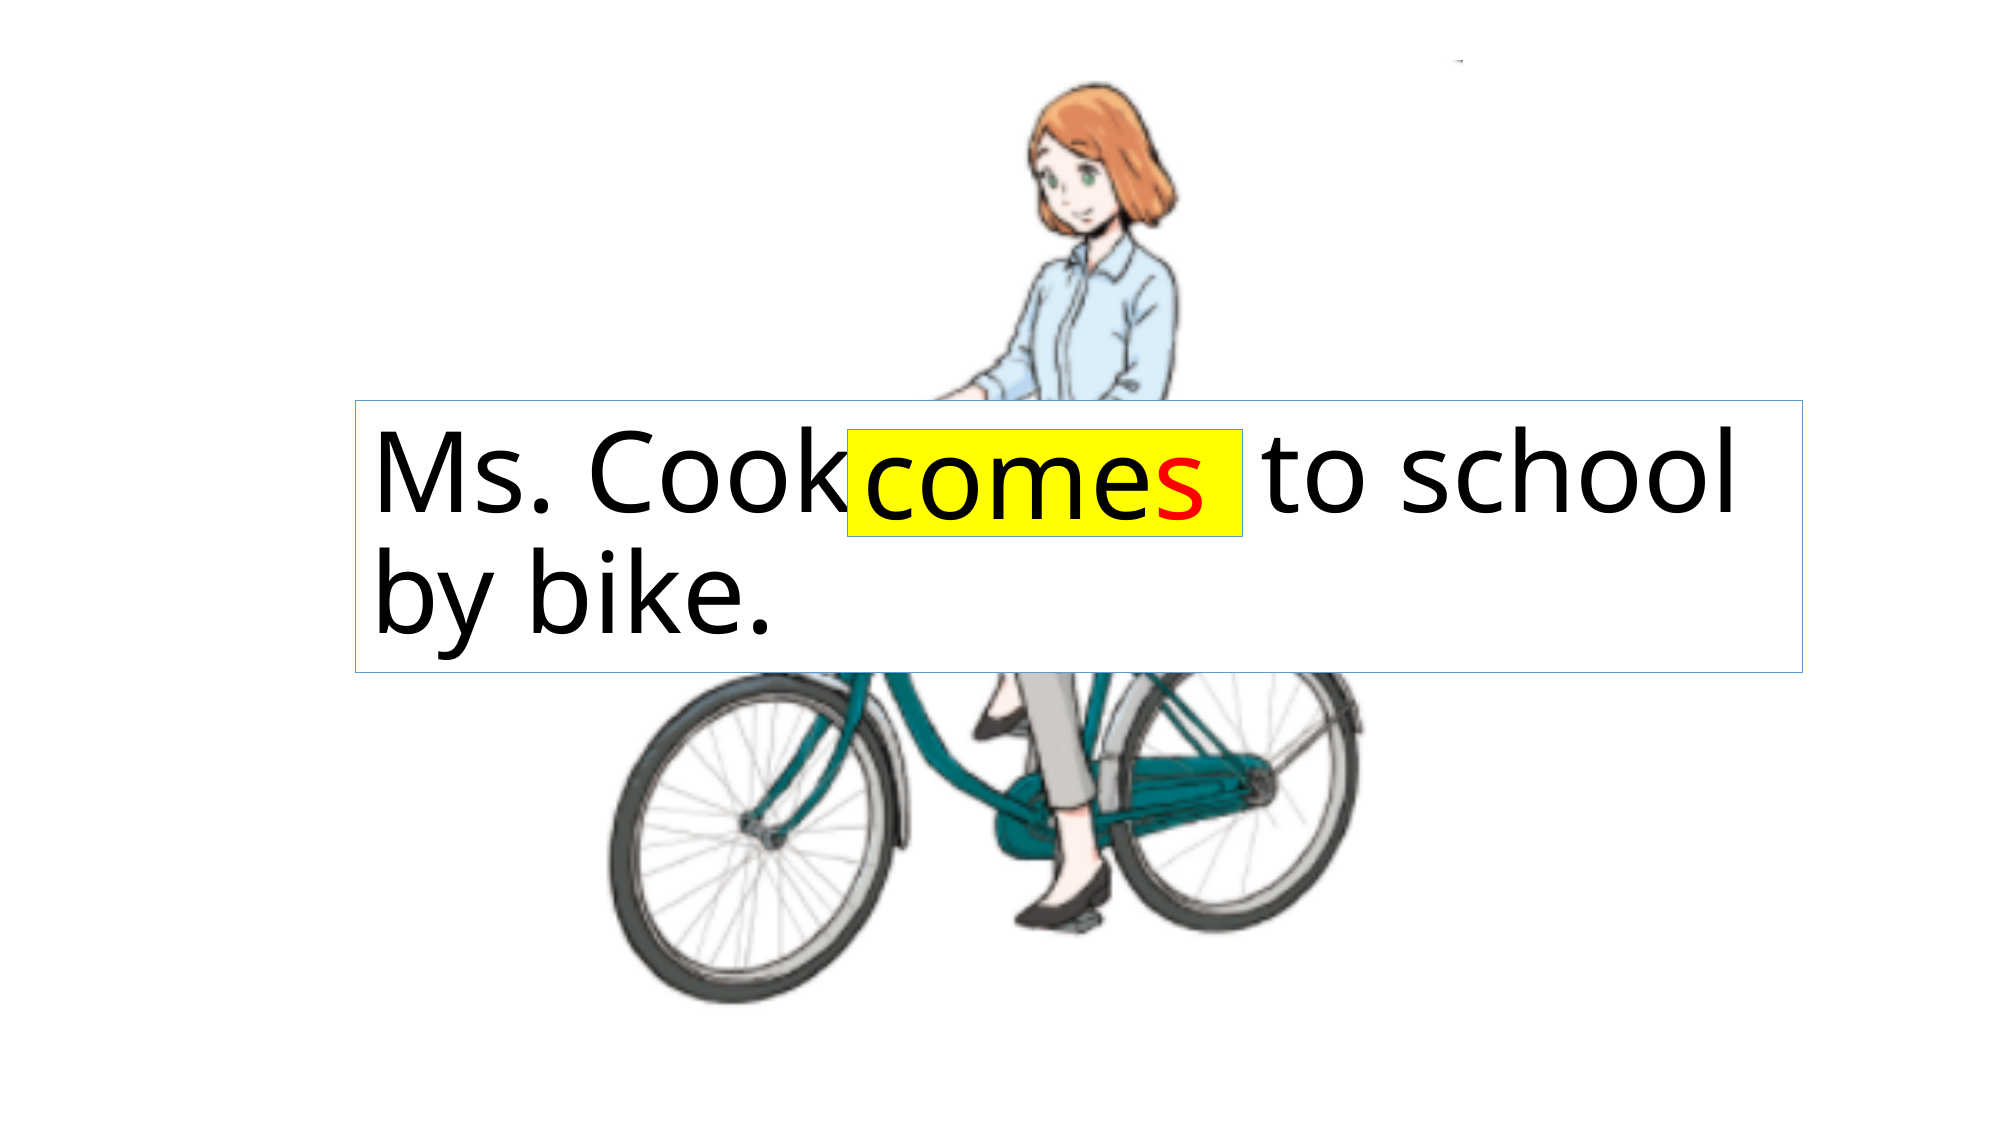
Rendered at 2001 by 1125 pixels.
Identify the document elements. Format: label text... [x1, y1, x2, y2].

title Ms. Cook come to school by bike. [355, 400, 537, 673]
picture [537, 60, 1463, 1014]
title Ms. Cook come to school by bike. [1463, 400, 1803, 673]
